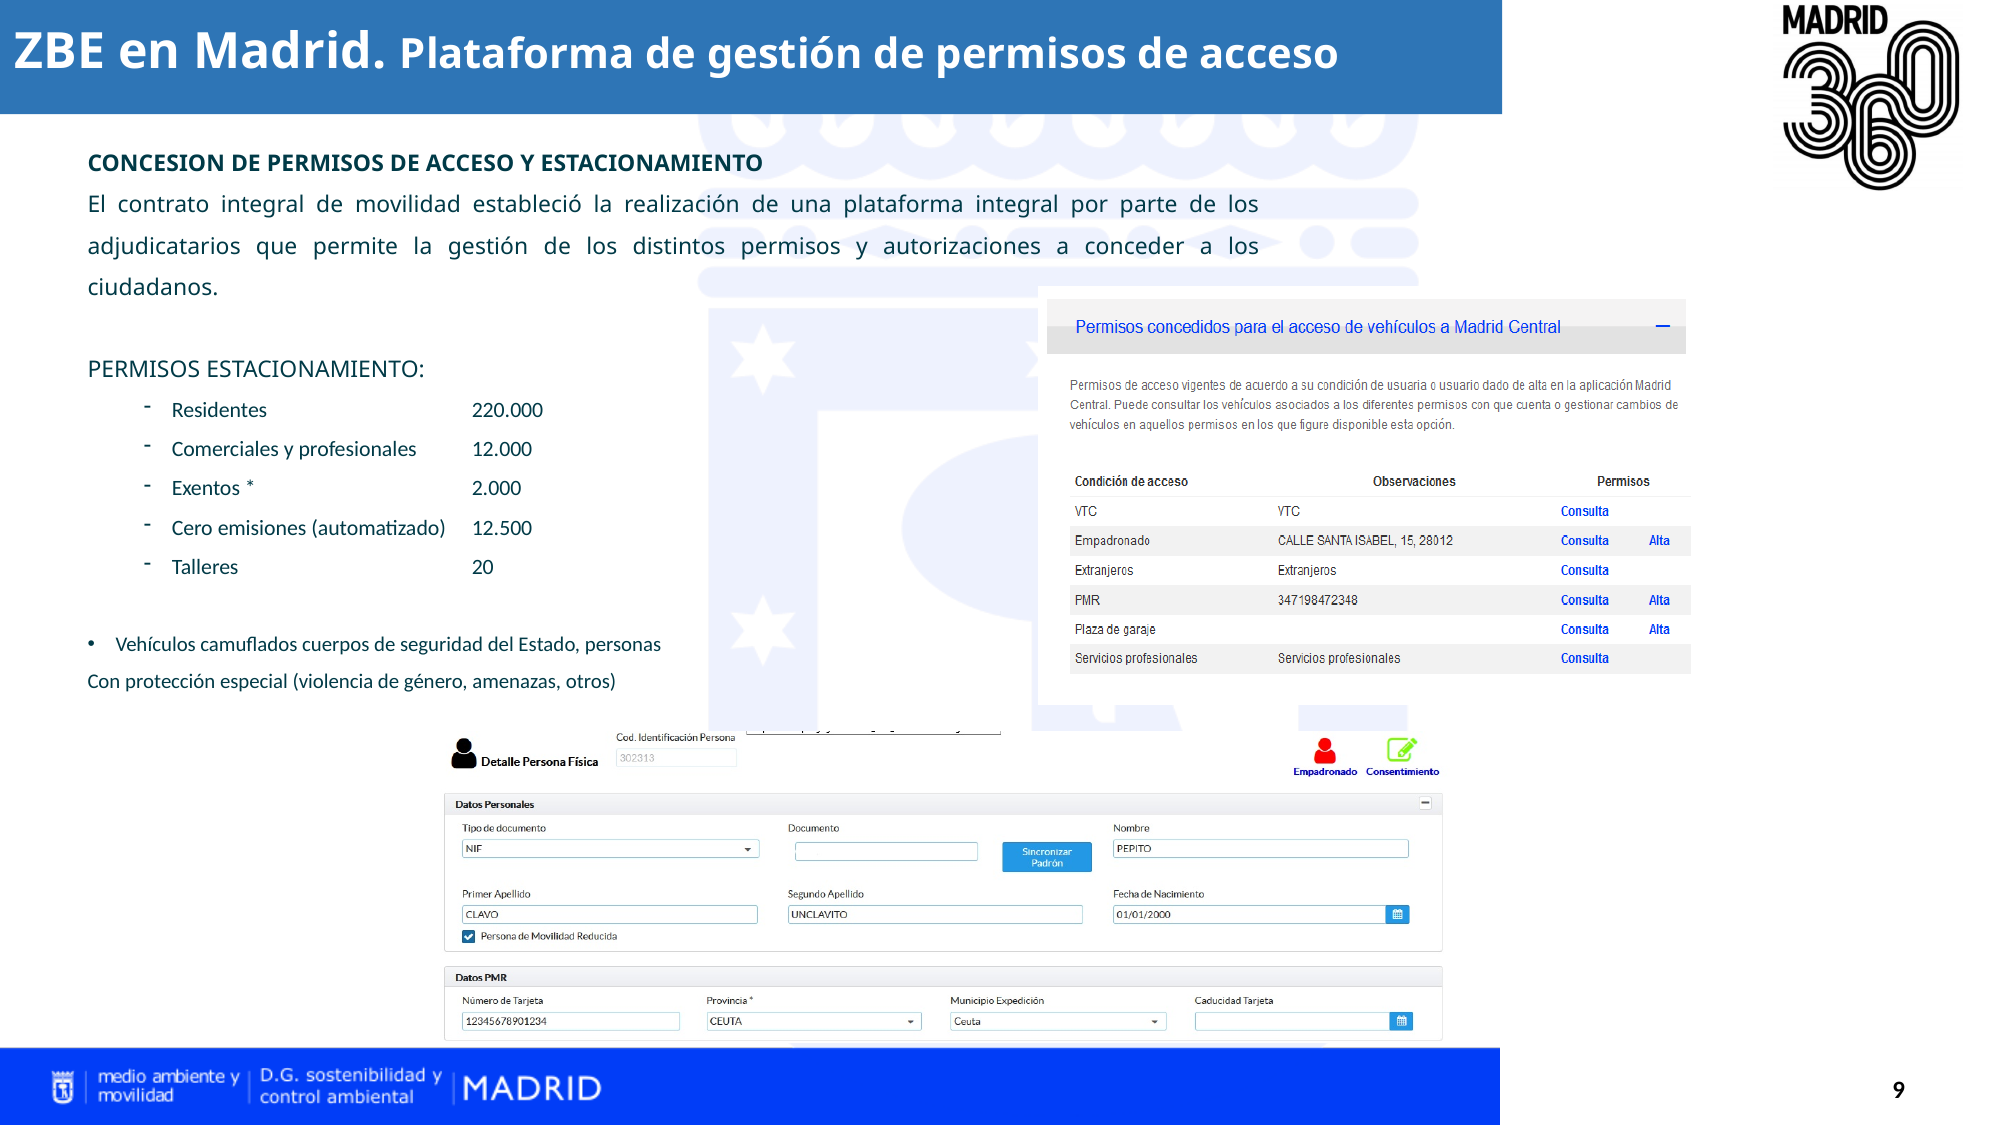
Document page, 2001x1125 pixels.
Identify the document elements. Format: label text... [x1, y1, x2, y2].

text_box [0, 0, 1503, 115]
picture [1773, 1, 1963, 193]
text_box CONCESION DE PERMISOS DE ACCESO Y ESTACIONAMIENTO El contrato integral de movilidad estableció la realización de una plataforma integral por parte de los adjudicatarios que permite la gestión de los distintos permisos y autorizaciones a conceder a los ciudadanos. PERMISOS ESTACIONAMIENTO: Residentes 220.000 Comerciales y profesionales 12.000 Exentos * 2.000 Cero emisiones (automatizado) 12.500 Talleres 20 Vehículos camuflados cuerpos de seguridad del Estado, personas Con protección especial (violencia de género, amenazas, otros) [72, 127, 1276, 738]
picture [0, 115, 1700, 1125]
